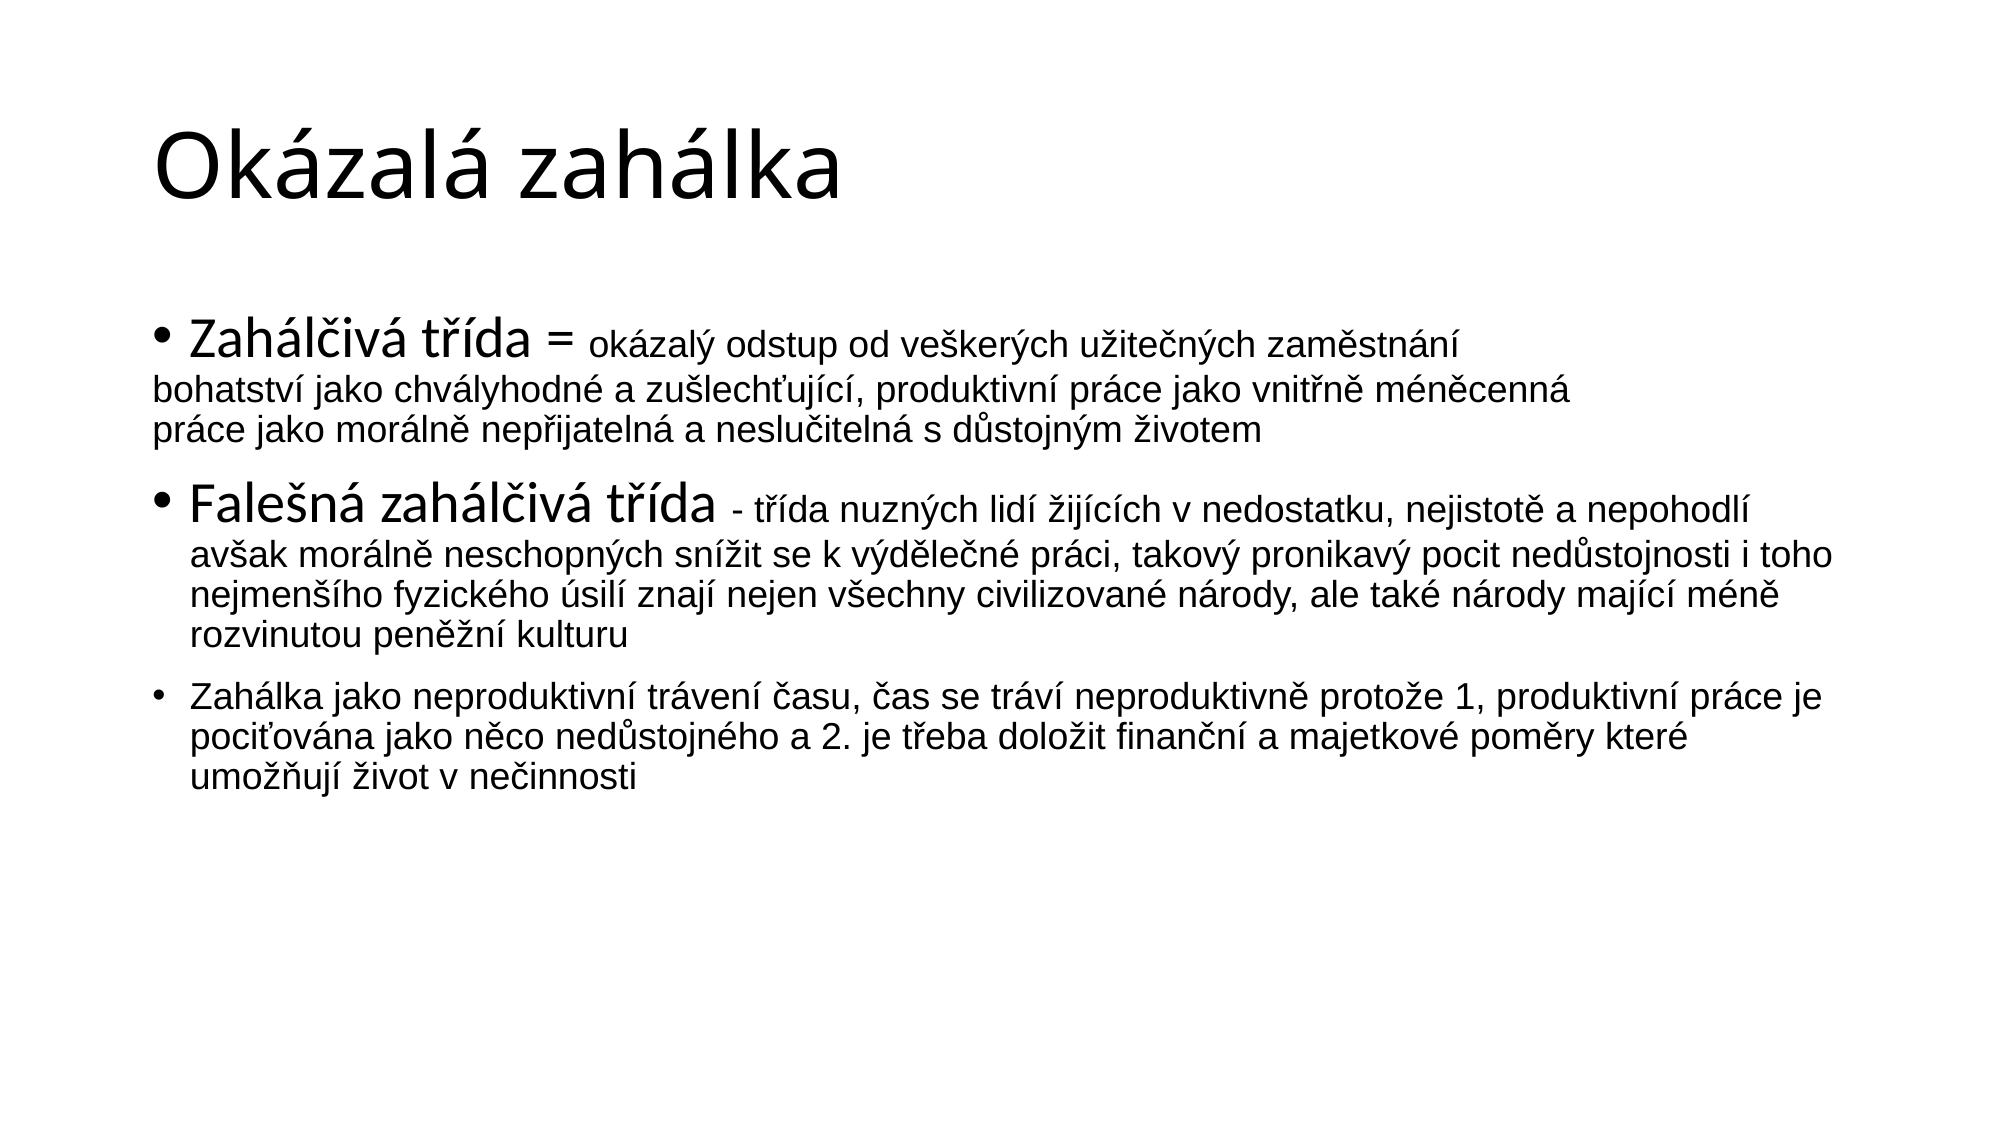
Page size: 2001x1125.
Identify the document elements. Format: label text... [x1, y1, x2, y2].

title Okázalá zahálka [137, 59, 1863, 278]
list Zahálčivá třída = okázalý odstup od veškerých užitečných zaměstnání bohatství jako chvályhodné a zušlechťující, produktivní práce jako vnitřně méněcenná práce jako morálně nepřijatelná a neslučitelná s důstojným životem Falešná zahálčivá třída - třída nuzných lidí žijících v nedostatku, nejistotě a nepohodlí avšak morálně neschopných snížit se k výdělečné práci, takový pronikavý pocit nedůstojnosti i toho nejmenšího fyzického úsilí znají nejen všechny civilizované národy, ale také národy mající méně rozvinutou peněžní kulturu Zahálka jako neproduktivní trávení času, čas se tráví neproduktivně protože 1, produktivní práce je pociťována jako něco nedůstojného a 2. je třeba doložit finanční a majetkové poměry které umožňují život v nečinnosti [137, 299, 1863, 1014]
